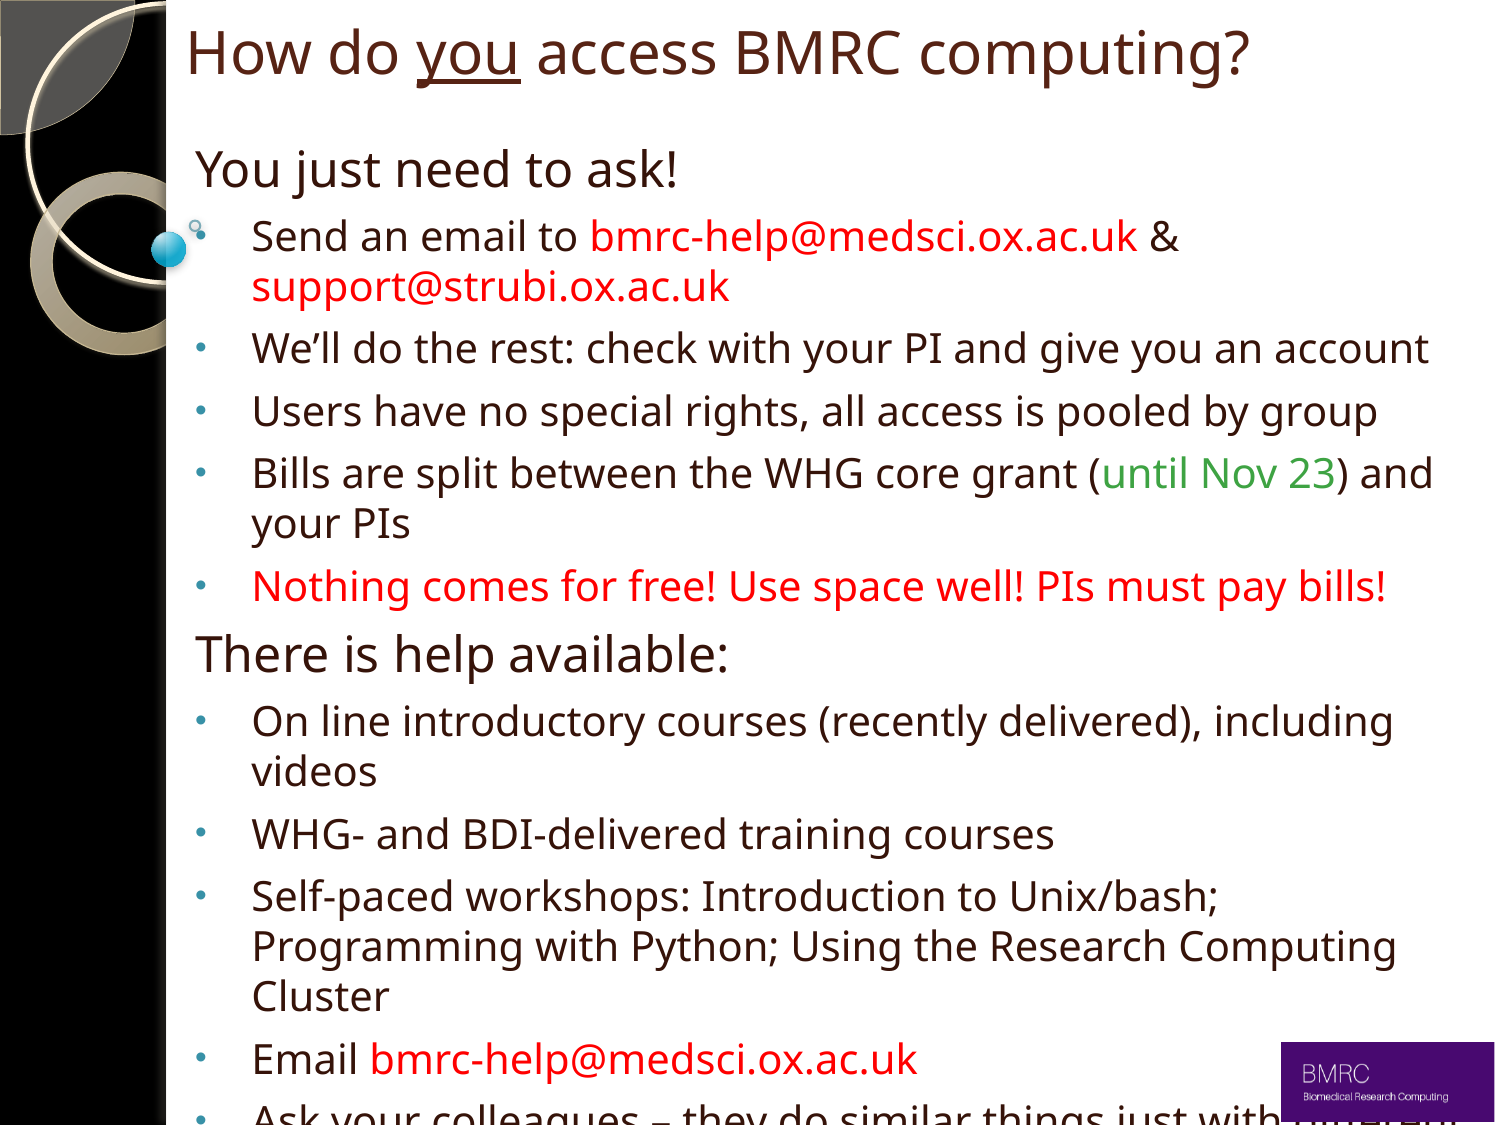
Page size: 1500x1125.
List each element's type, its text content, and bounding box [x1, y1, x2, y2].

text_box How do you access BMRC computing? [171, 7, 1471, 138]
picture [1280, 1042, 1495, 1123]
text_box You just need to ask! Send an email to bmrc-help@medsci.ox.ac.uk & support@strubi.ox.ac.uk We’ll do the rest: check with your PI and give you an account Users have no special rights, all access is pooled by group Bills are split between the WHG core grant (until Nov 23) and your PIs Nothing comes for free! Use space well! PIs must pay bills! There is help available: On line introductory courses (recently delivered), including videos WHG- and BDI-delivered training courses Self-paced workshops: Introduction to Unix/bash; Programming with Python; Using the Research Computing Cluster Email bmrc-help@medsci.ox.ac.uk Ask your colleagues – they do similar things just with different data But… there are only six (soon eight???) of us… we do out best! Charles Roberts has a specific (part) STRUBI focus [175, 137, 1500, 1125]
